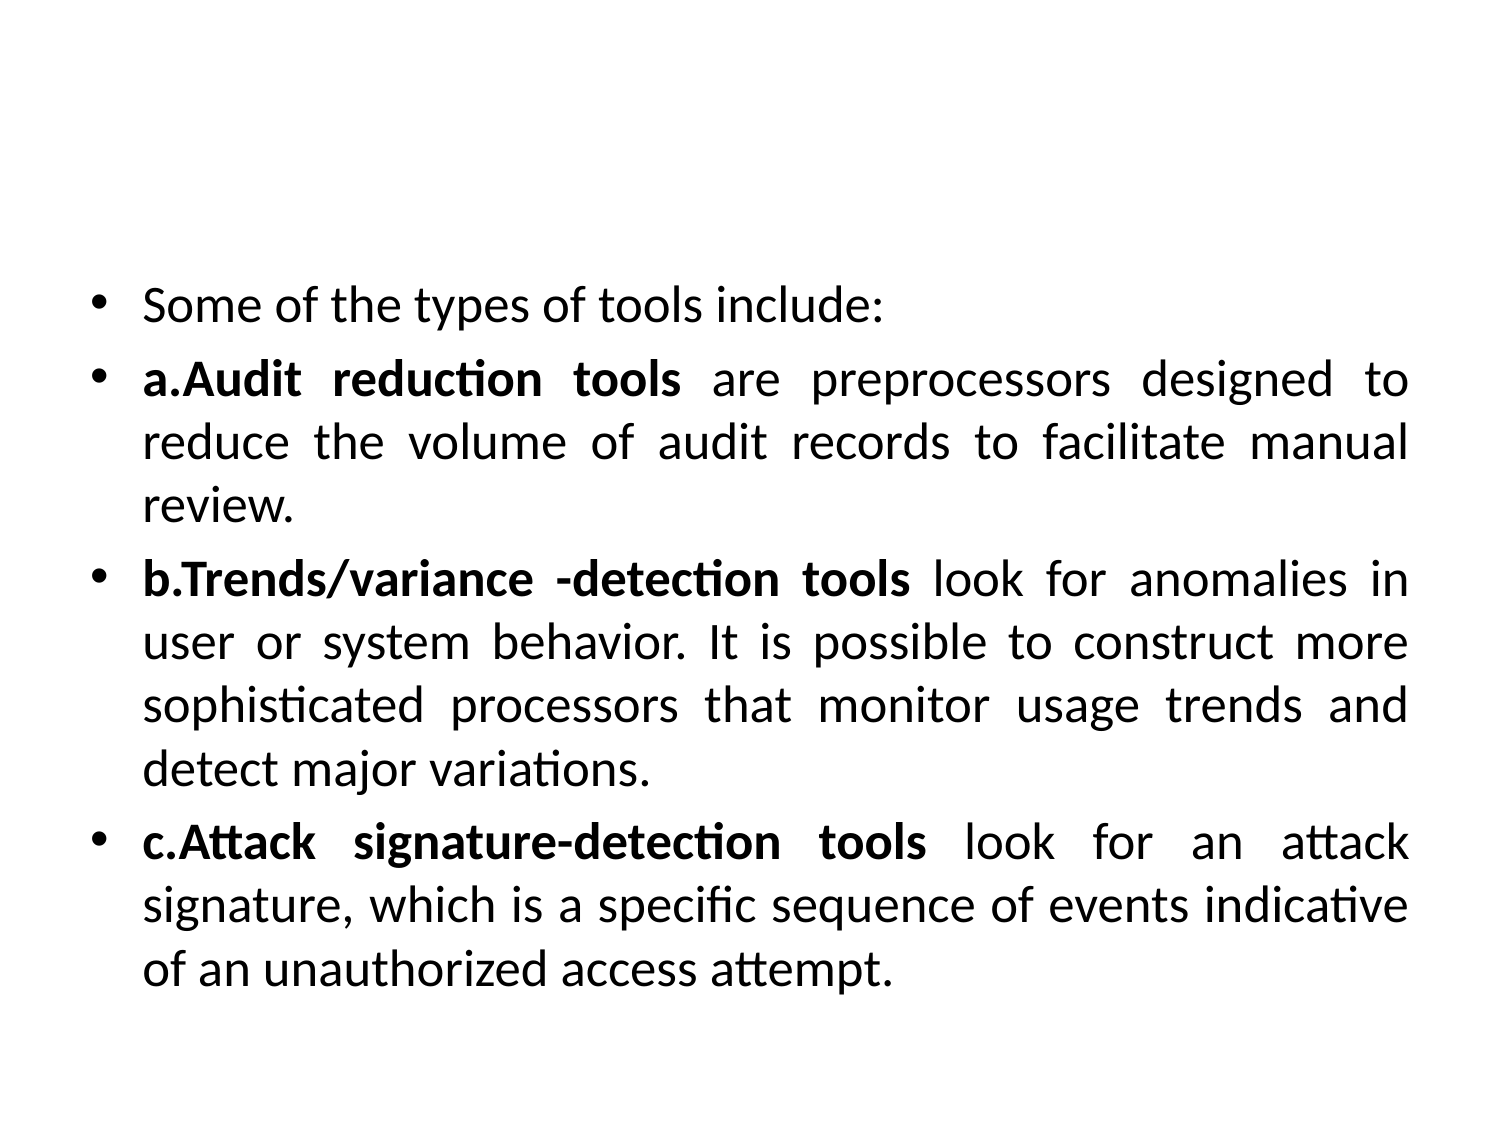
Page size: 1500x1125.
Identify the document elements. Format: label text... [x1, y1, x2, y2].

list Some of the types of tools include: a.Audit reduction tools are preprocessors designed to reduce the volume of audit records to facilitate manual review. b.Trends/variance -detection tools look for anomalies in user or system behavior. It is possible to construct more sophisticated processors that monitor usage trends and detect major variations. c.Attack signature-detection tools look for an attack signature, which is a specific sequence of events indicative of an unauthorized access attempt. [75, 262, 1425, 1005]
